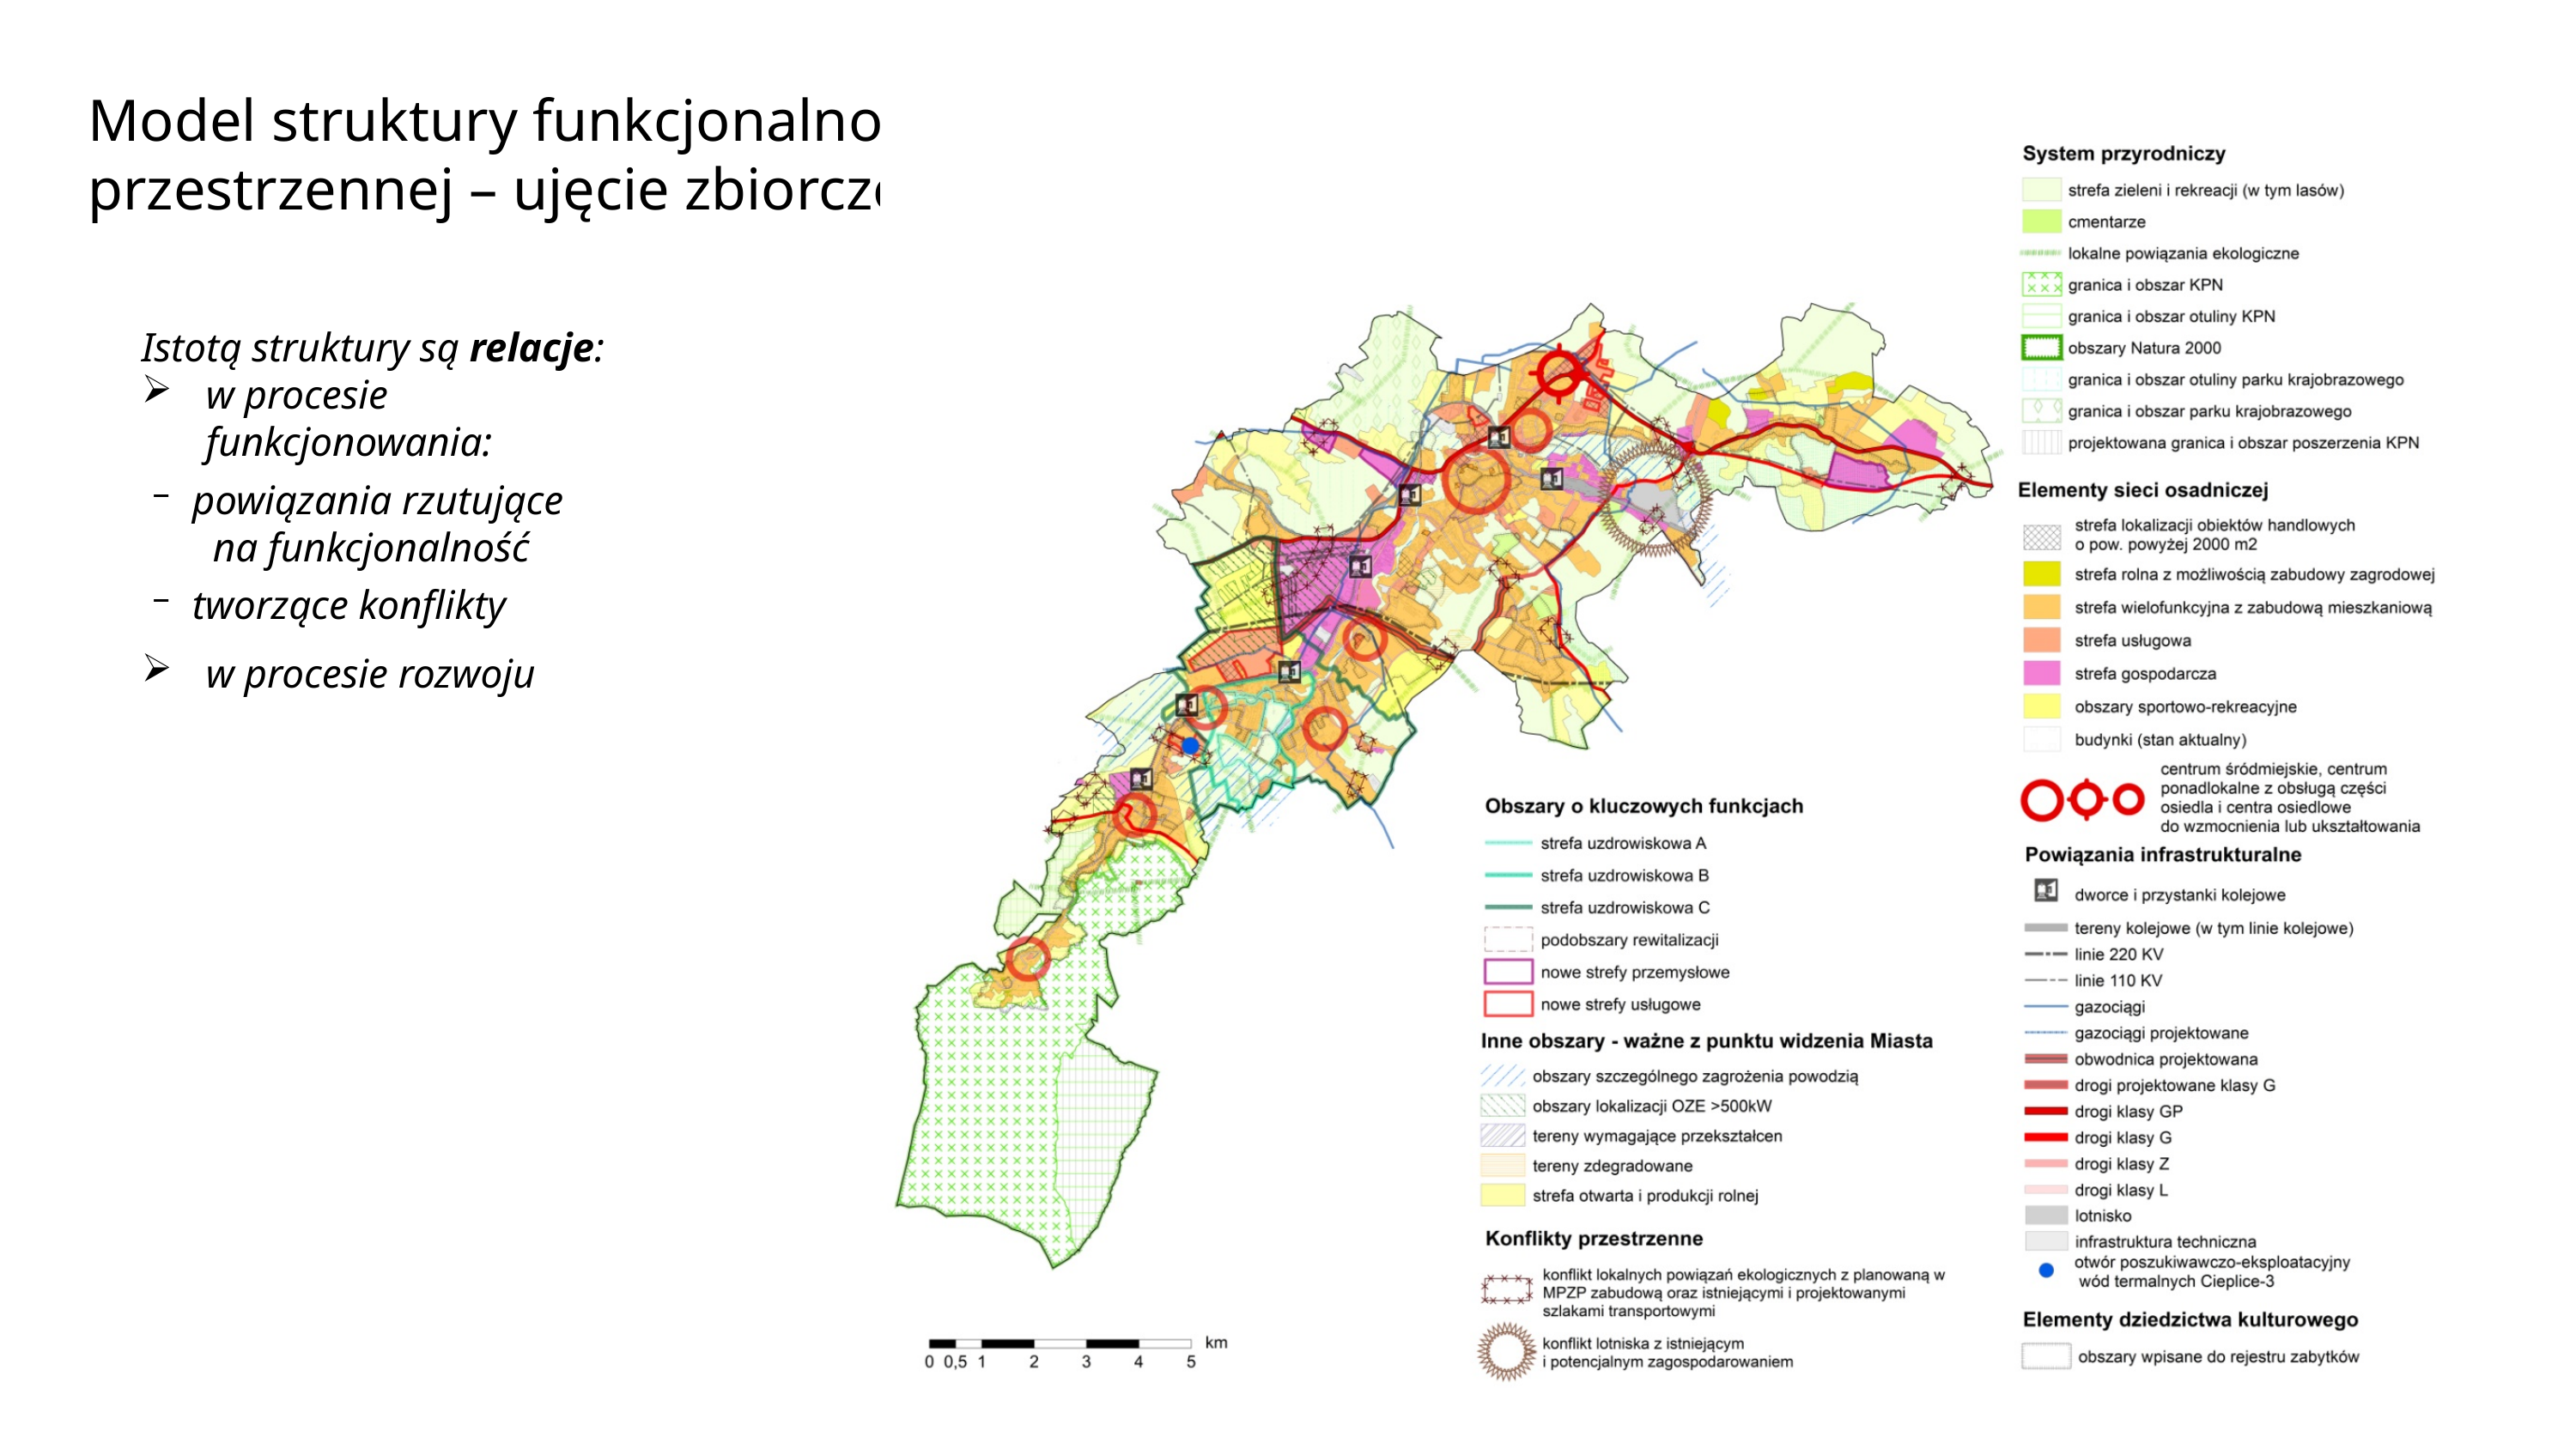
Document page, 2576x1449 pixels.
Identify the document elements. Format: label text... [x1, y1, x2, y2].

text_box Model struktury funkcjonalno-przestrzennej – ujęcie zbiorcze [75, 77, 878, 228]
text_box Istotą struktury są relacje: w procesie funkcjonowania: powiązania rzutujące na funkcjonalność tworzące konflikty w procesie rozwoju [128, 316, 698, 703]
picture [880, 77, 2437, 1388]
